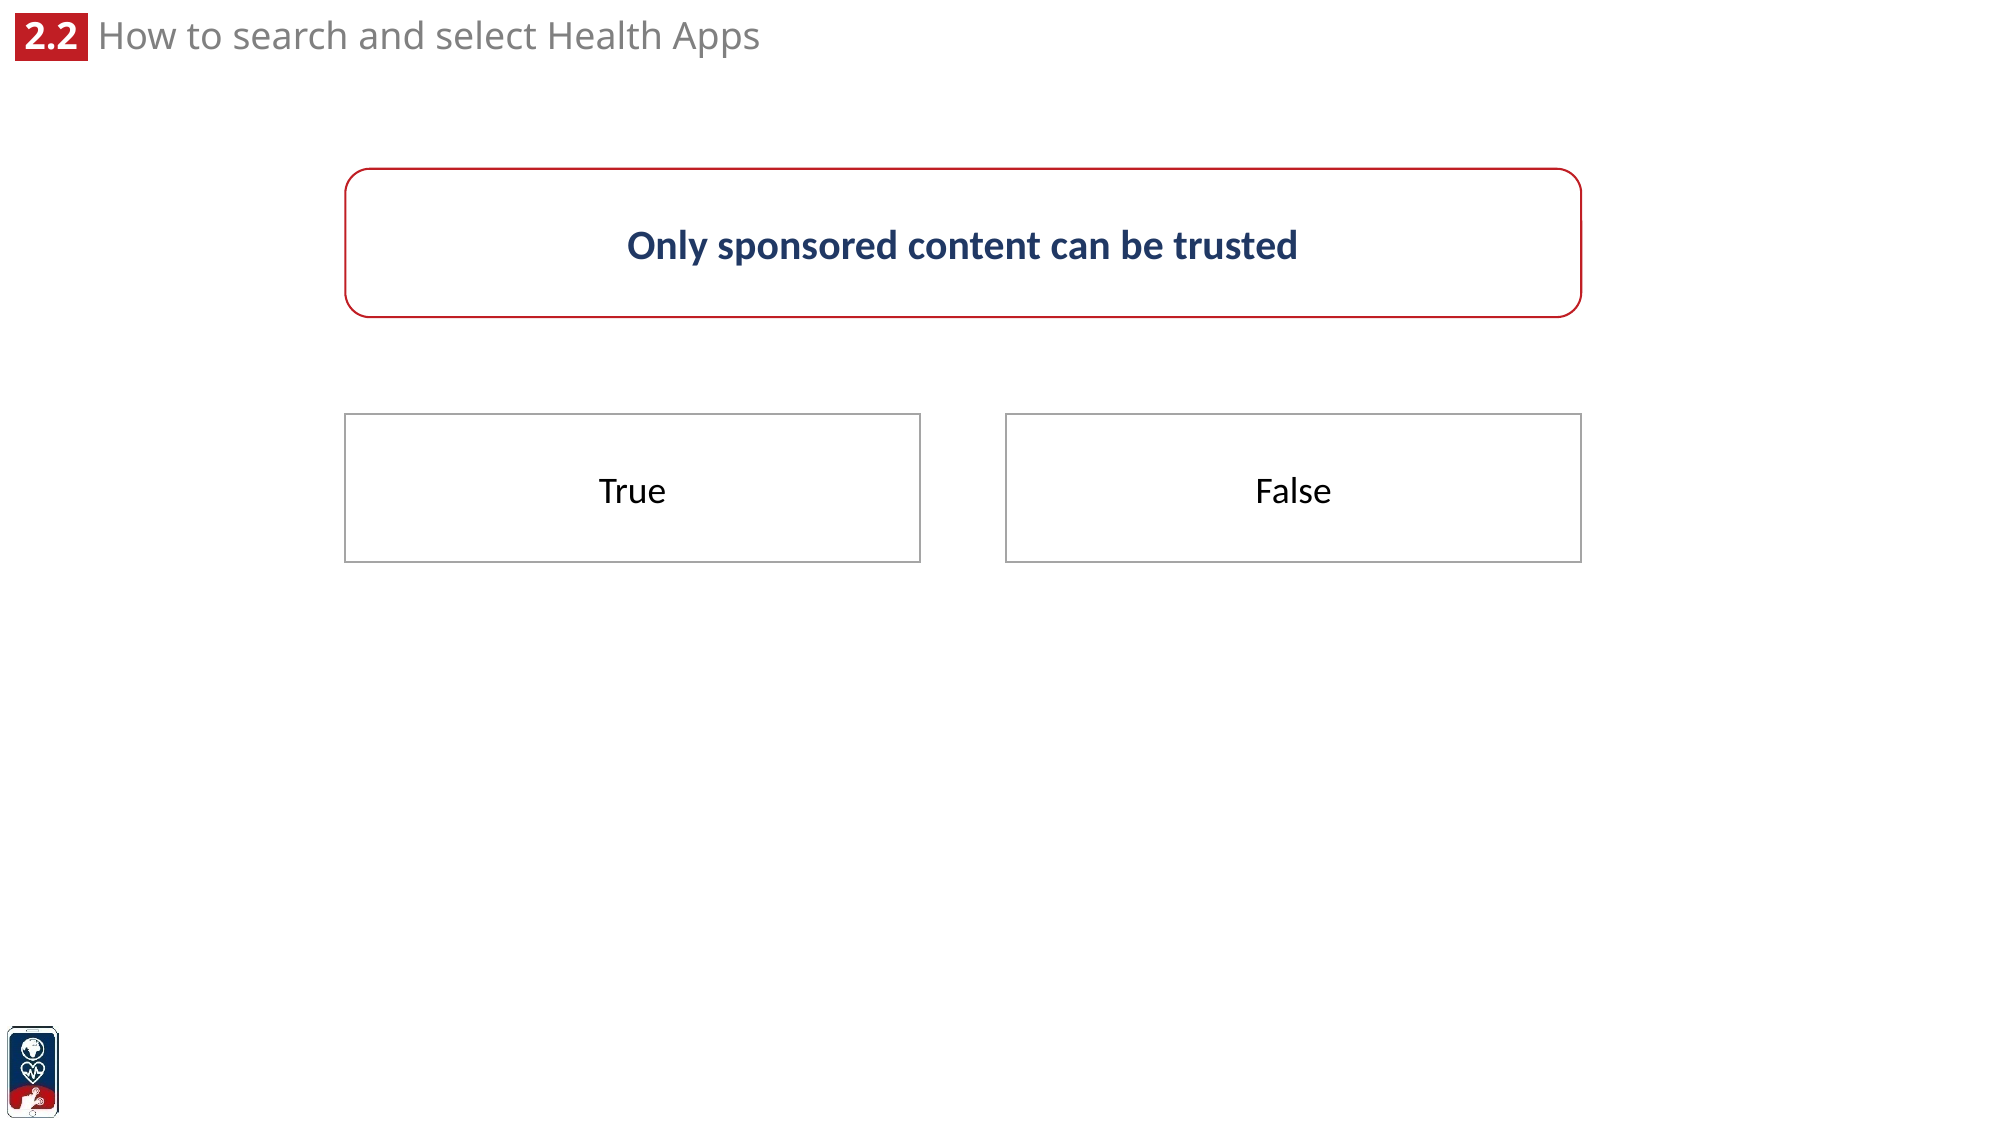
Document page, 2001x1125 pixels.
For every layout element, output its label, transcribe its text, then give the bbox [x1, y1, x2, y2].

text_box False [1005, 413, 1582, 563]
text_box Only sponsored content can be trusted [344, 167, 1583, 319]
text_box True [344, 413, 921, 563]
picture [7, 1026, 59, 1118]
